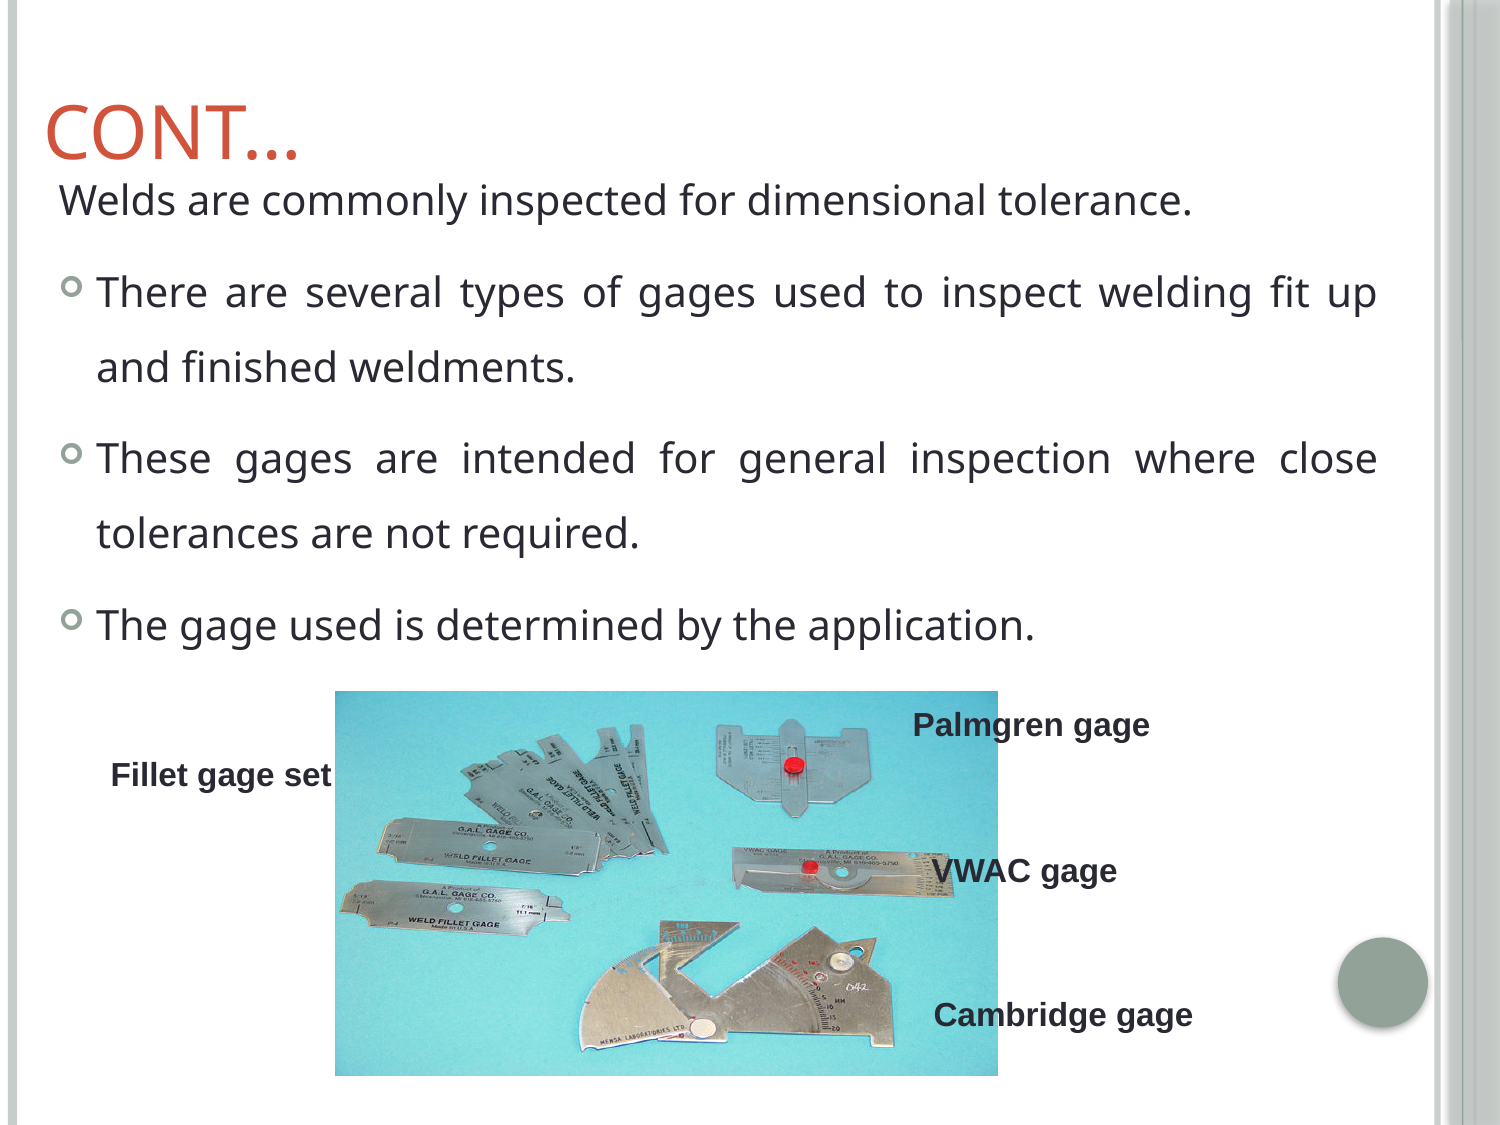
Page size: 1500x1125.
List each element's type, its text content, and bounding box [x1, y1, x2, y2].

text_box Fillet gage set [95, 745, 328, 801]
text_box Cambridge gage [1005, 985, 1269, 1040]
title Cont… [29, 0, 1380, 183]
list Welds are commonly inspected for dimensional tolerance. There are several types of gages used to inspect welding fit up and finished weldments. These gages are intended for general inspection where close tolerances are not required. The gage used is determined by the application. [43, 141, 1394, 653]
text_box Palmgren gage [1004, 695, 1223, 751]
text_box VWAC gage [1005, 841, 1255, 897]
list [334, 691, 999, 1077]
